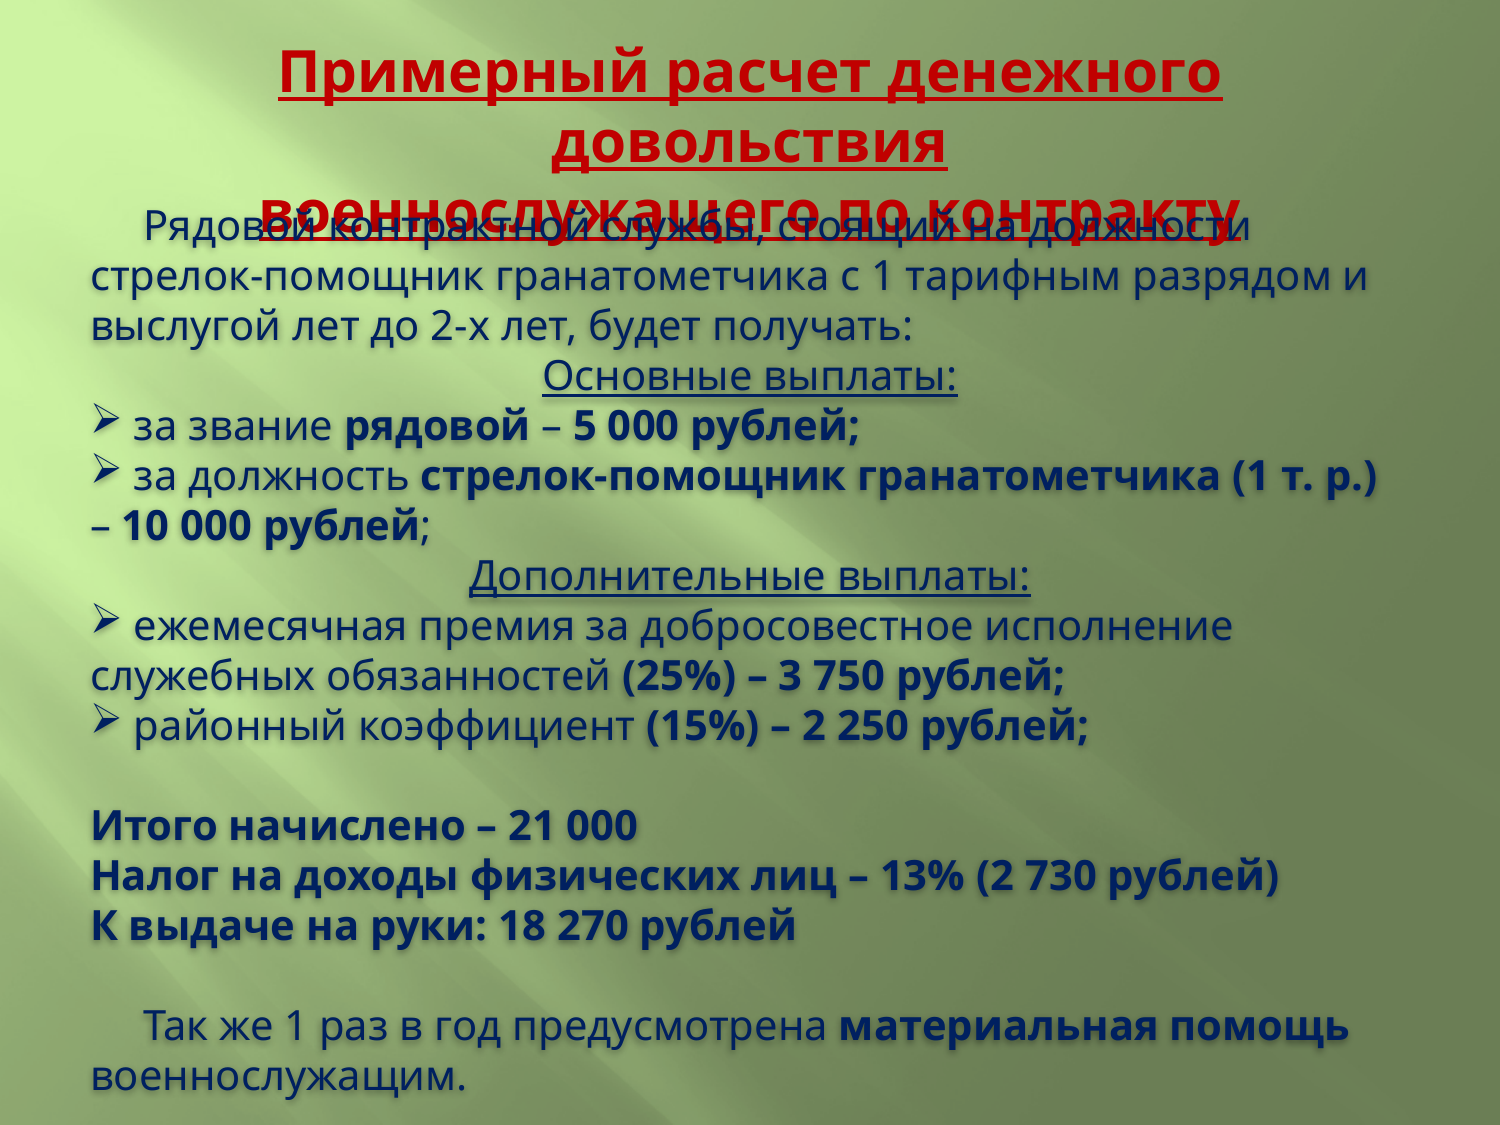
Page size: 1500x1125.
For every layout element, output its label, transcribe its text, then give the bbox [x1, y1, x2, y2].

title Примерный расчет денежного довольствия военнослужащего по контракту [75, 45, 1425, 189]
list Рядовой контрактной службы, стоящий на должности стрелок-помощник гранатометчика с 1 тарифным разрядом и выслугой лет до 2-х лет, будет получать: Основные выплаты: за звание рядовой – 5 000 рублей; за должность стрелок-помощник гранатометчика (1 т. р.) – 10 000 рублей; Дополнительные выплаты: ежемесячная премия за добросовестное исполнение служебных обязанностей (25%) – 3 750 рублей; районный коэффициент (15%) – 2 250 рублей; Итого начислено – 21 000 Налог на доходы физических лиц – 13% (2 730 рублей) К выдаче на руки: 18 270 рублей Так же 1 раз в год предусмотрена материальная помощь военнослужащим. [75, 191, 1425, 1107]
